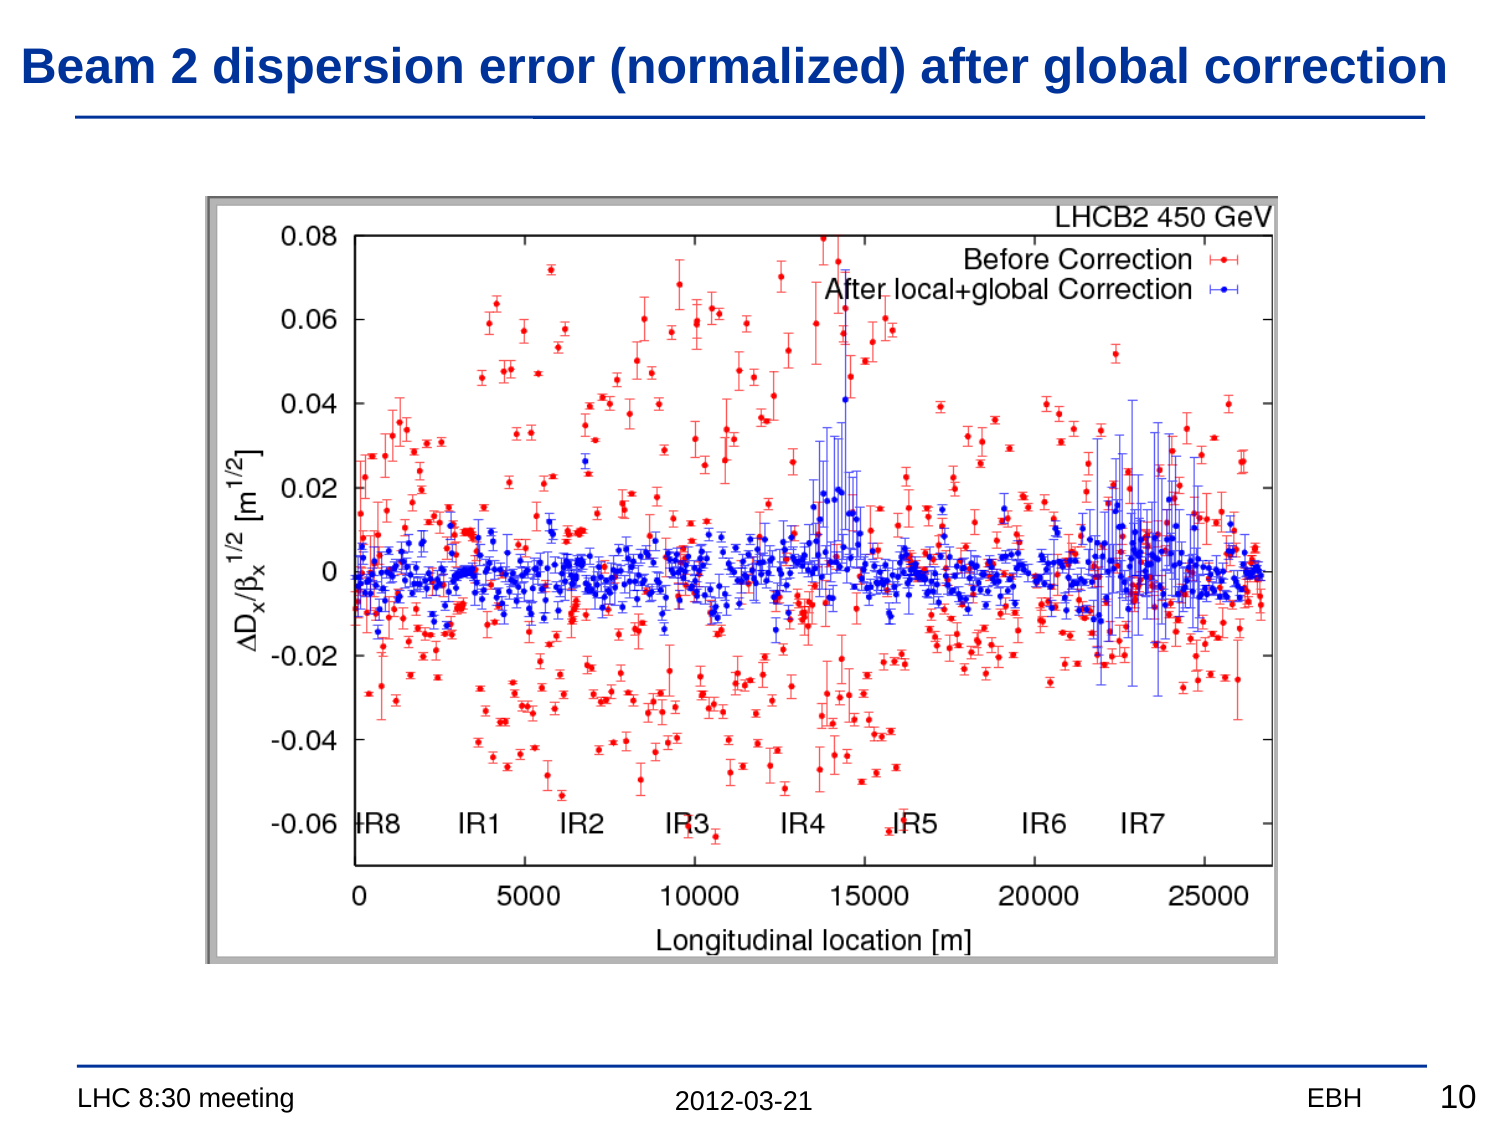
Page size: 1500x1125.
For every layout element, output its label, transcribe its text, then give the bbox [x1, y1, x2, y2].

title Beam 2 dispersion error (normalized) after global correction [5, 12, 1500, 116]
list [204, 196, 1279, 964]
